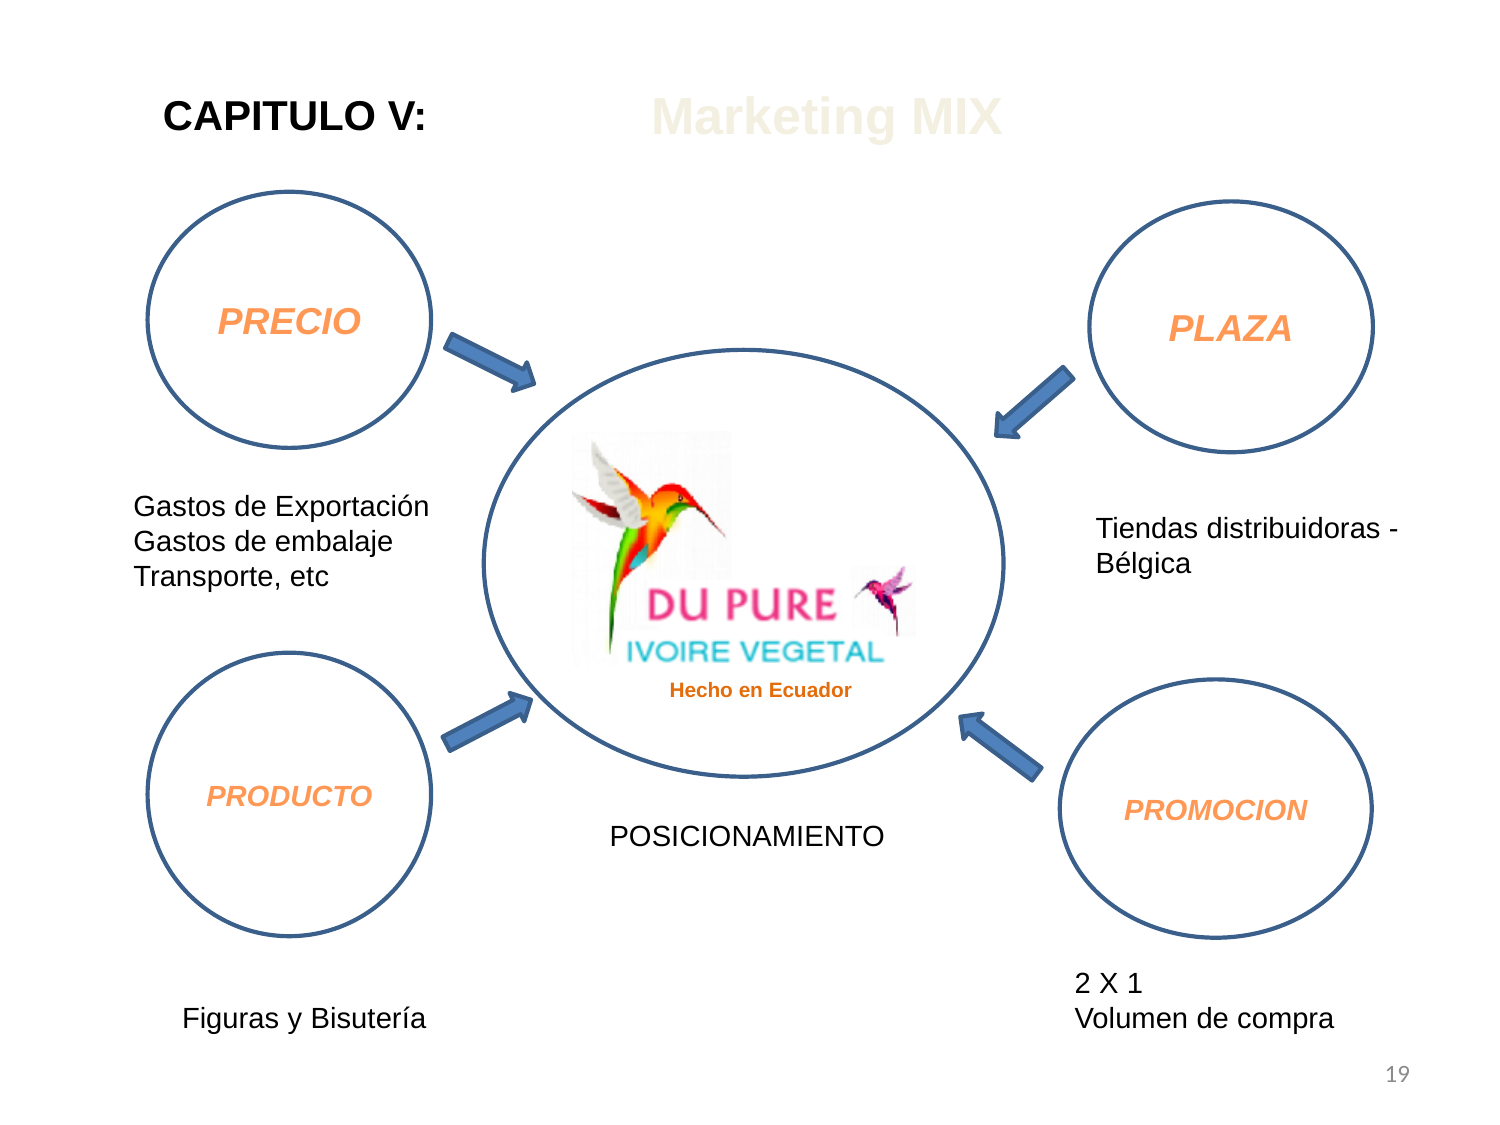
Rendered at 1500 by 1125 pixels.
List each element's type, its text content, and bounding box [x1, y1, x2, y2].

text_box 2 X 1 Volumen de compra [1059, 956, 1403, 1077]
text_box PRODUCTO [145, 650, 434, 939]
text_box CAPITULO V: [135, 48, 455, 180]
text_box Figuras y Bisutería [167, 992, 510, 1042]
text_box [994, 364, 1076, 440]
text_box [485, 347, 1006, 779]
picture [572, 431, 916, 681]
text_box [440, 690, 534, 753]
text_box Hecho en Ecuador [654, 668, 975, 709]
text_box PRECIO [145, 189, 434, 450]
text_box [958, 711, 1044, 783]
text_box PLAZA [1087, 199, 1376, 455]
text_box [442, 331, 537, 393]
slide_number 19 [1074, 1042, 1425, 1103]
text_box Gastos de Exportación Gastos de embalaje Transporte, etc [118, 479, 510, 600]
text_box PROMOCION [1057, 677, 1374, 940]
text_box Tiendas distribuidoras - Bélgica [1080, 502, 1424, 587]
text_box Marketing MIX [636, 74, 1020, 153]
text_box POSICIONAMIENTO [594, 809, 915, 860]
